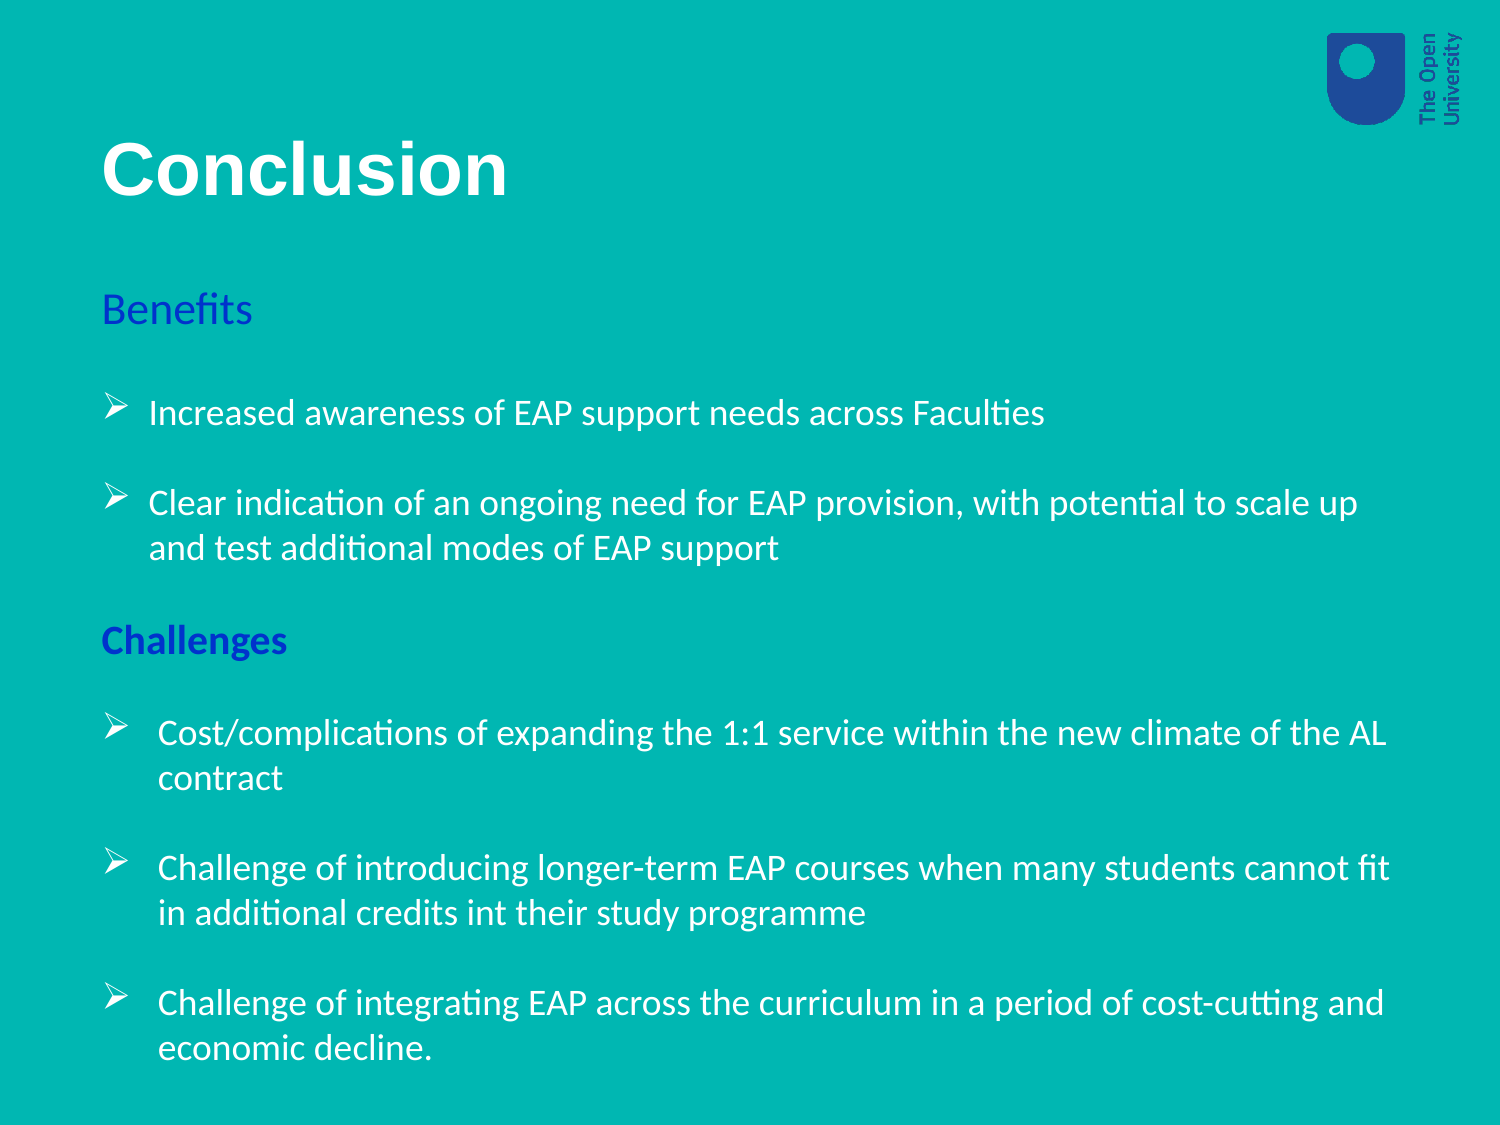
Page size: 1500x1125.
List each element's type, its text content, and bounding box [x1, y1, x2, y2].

title Conclusion [101, 131, 1173, 213]
subtitle Benefits Increased awareness of EAP support needs across Faculties Clear indication of an ongoing need for EAP provision, with potential to scale up and test additional modes of EAP support Challenges Cost/complications of expanding the 1:1 service within the new climate of the AL contract Challenge of introducing longer-term EAP courses when many students cannot fit in additional credits int their study programme Challenge of integrating EAP across the curriculum in a period of cost-cutting and economic decline. [101, 278, 1399, 1036]
picture [1327, 32, 1462, 125]
